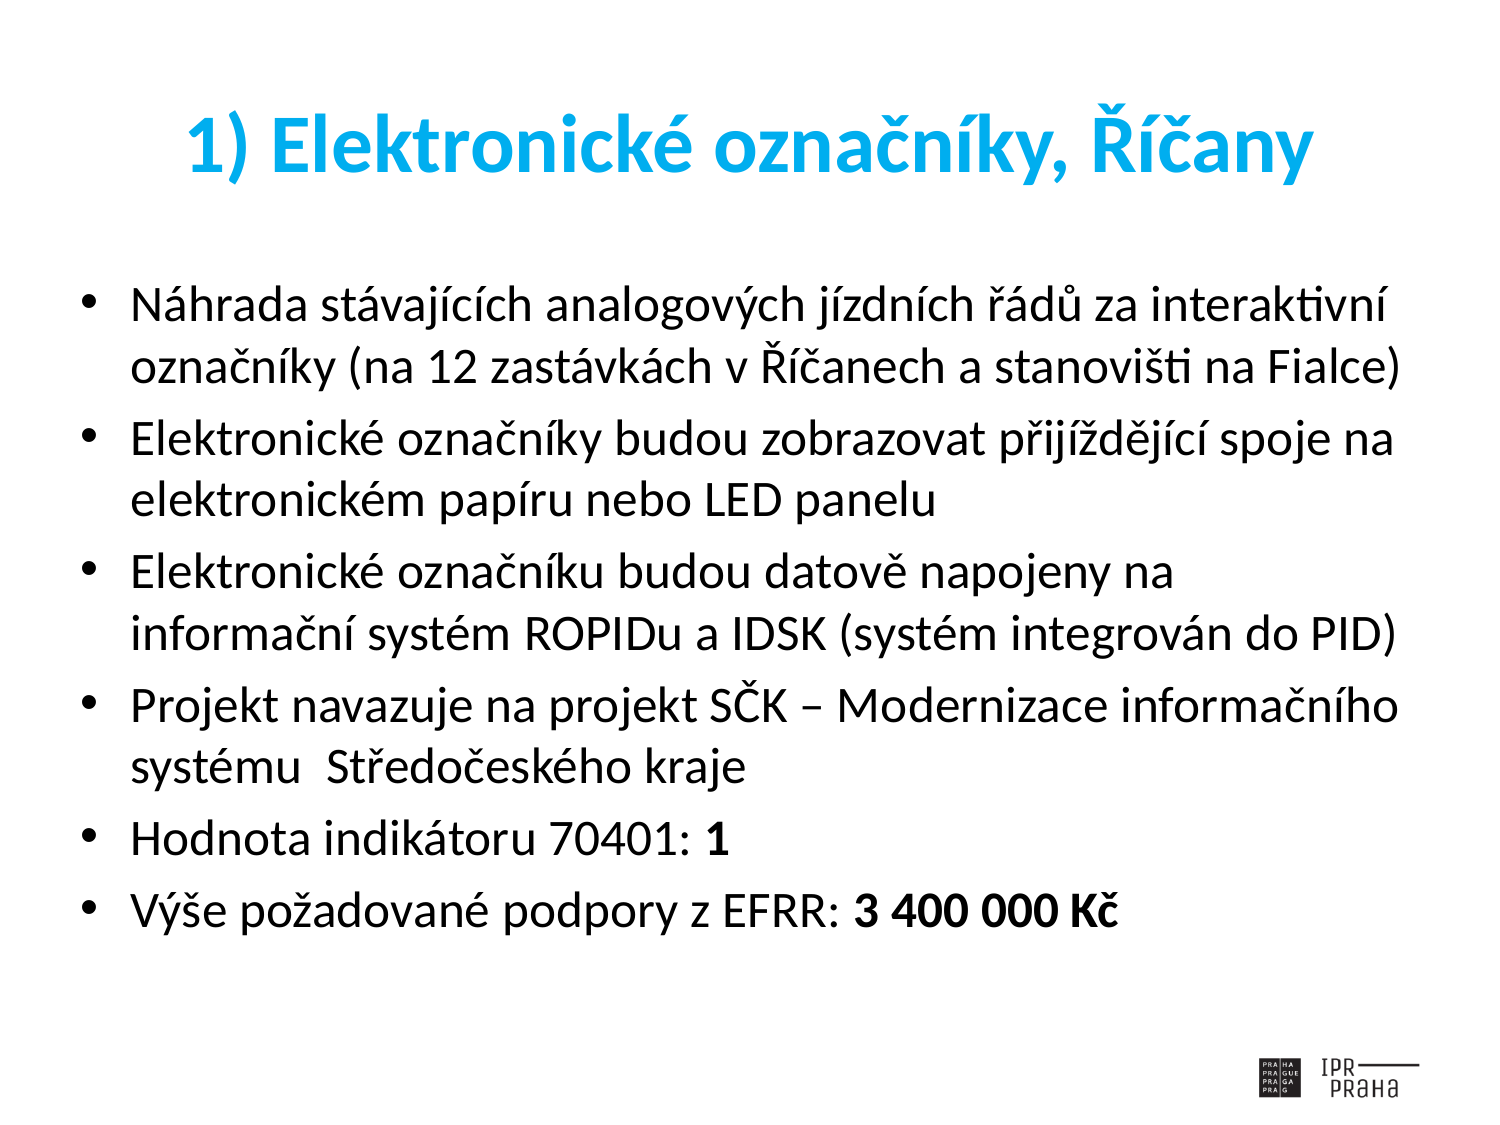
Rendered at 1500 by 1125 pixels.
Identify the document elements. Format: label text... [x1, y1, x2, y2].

list Náhrada stávajících analogových jízdních řádů za interaktivní označníky (na 12 zastávkách v Říčanech a stanovišti na Fialce) Elektronické označníky budou zobrazovat přijíždějící spoje na elektronickém papíru nebo LED panelu Elektronické označníku budou datově napojeny na informační systém ROPIDu a IDSK (systém integrován do PID) Projekt navazuje na projekt SČK – Modernizace informačního systému Středočeského kraje Hodnota indikátoru 70401: 1 Výše požadované podpory z EFRR: 3 400 000 Kč [64, 262, 1426, 1036]
picture [1253, 1046, 1423, 1108]
title 1) Elektronické označníky, Říčany [74, 44, 1426, 233]
